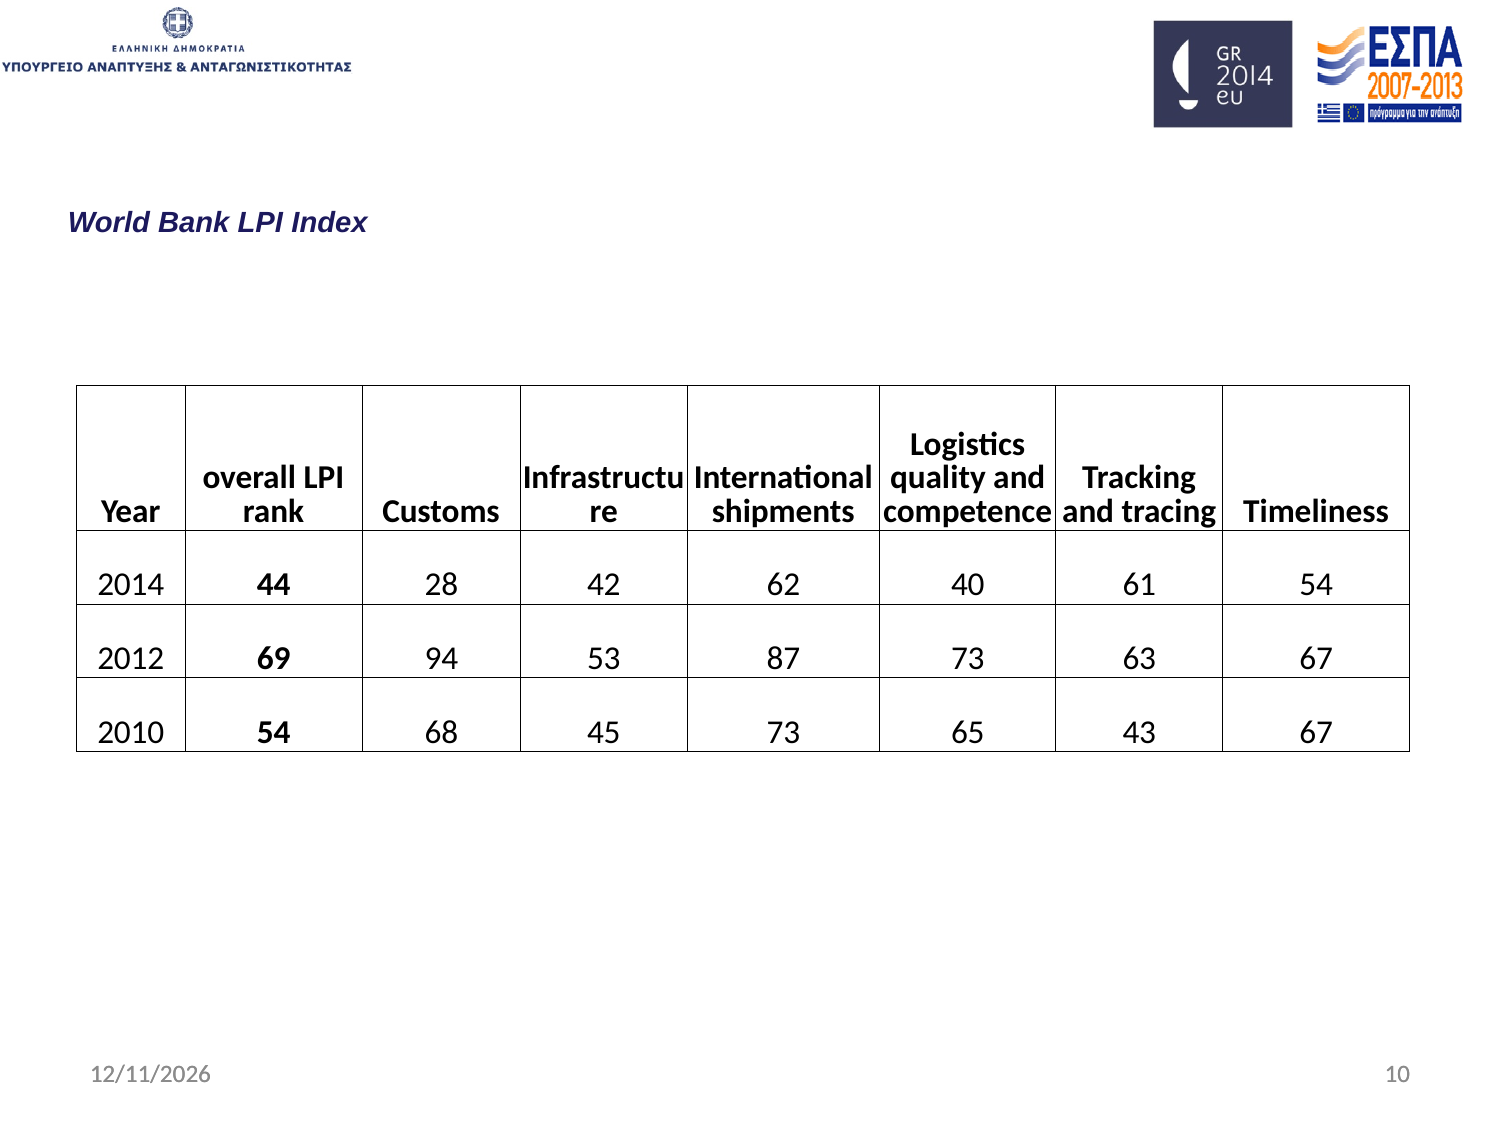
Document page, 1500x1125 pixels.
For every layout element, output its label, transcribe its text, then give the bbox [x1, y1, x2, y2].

table_header Tracking and tracing [1056, 386, 1222, 530]
table_cell 42 [521, 531, 687, 604]
table_cell 40 [880, 531, 1055, 604]
table_header Customs [363, 386, 520, 530]
table_cell 68 [363, 678, 520, 751]
table_cell 69 [186, 605, 362, 677]
picture [0, 6, 353, 74]
table_cell 65 [880, 678, 1055, 751]
slide_number 10 [1074, 1042, 1425, 1103]
table_cell 53 [521, 605, 687, 677]
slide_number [75, 1042, 425, 1103]
table_header Logistics quality and competence [880, 386, 1055, 530]
table_cell 67 [1223, 605, 1409, 677]
table_header Infrastructure [521, 386, 687, 530]
table_header Year [77, 386, 185, 530]
table_header International shipments [688, 386, 879, 530]
table_header Timeliness [1223, 386, 1409, 530]
table_cell 2014 [77, 531, 185, 604]
table_header overall LPI rank [186, 386, 362, 530]
table_cell 54 [186, 678, 362, 751]
text_box World Bank LPI Index [53, 196, 1353, 246]
table_cell 45 [521, 678, 687, 751]
table_cell 73 [880, 605, 1055, 677]
table_cell 63 [1056, 605, 1222, 677]
table_cell 61 [1056, 531, 1222, 604]
picture [1151, 18, 1294, 129]
table_cell 44 [186, 531, 362, 604]
picture [1316, 18, 1466, 126]
table_cell 73 [688, 678, 879, 751]
table_cell 54 [1223, 531, 1409, 604]
table_cell 2010 [77, 678, 185, 751]
table_cell 43 [1056, 678, 1222, 751]
table_cell 94 [363, 605, 520, 677]
table_cell 87 [688, 605, 879, 677]
table_cell 2012 [77, 605, 185, 677]
table_cell 62 [688, 531, 879, 604]
table_cell 67 [1223, 678, 1409, 751]
table_cell 28 [363, 531, 520, 604]
